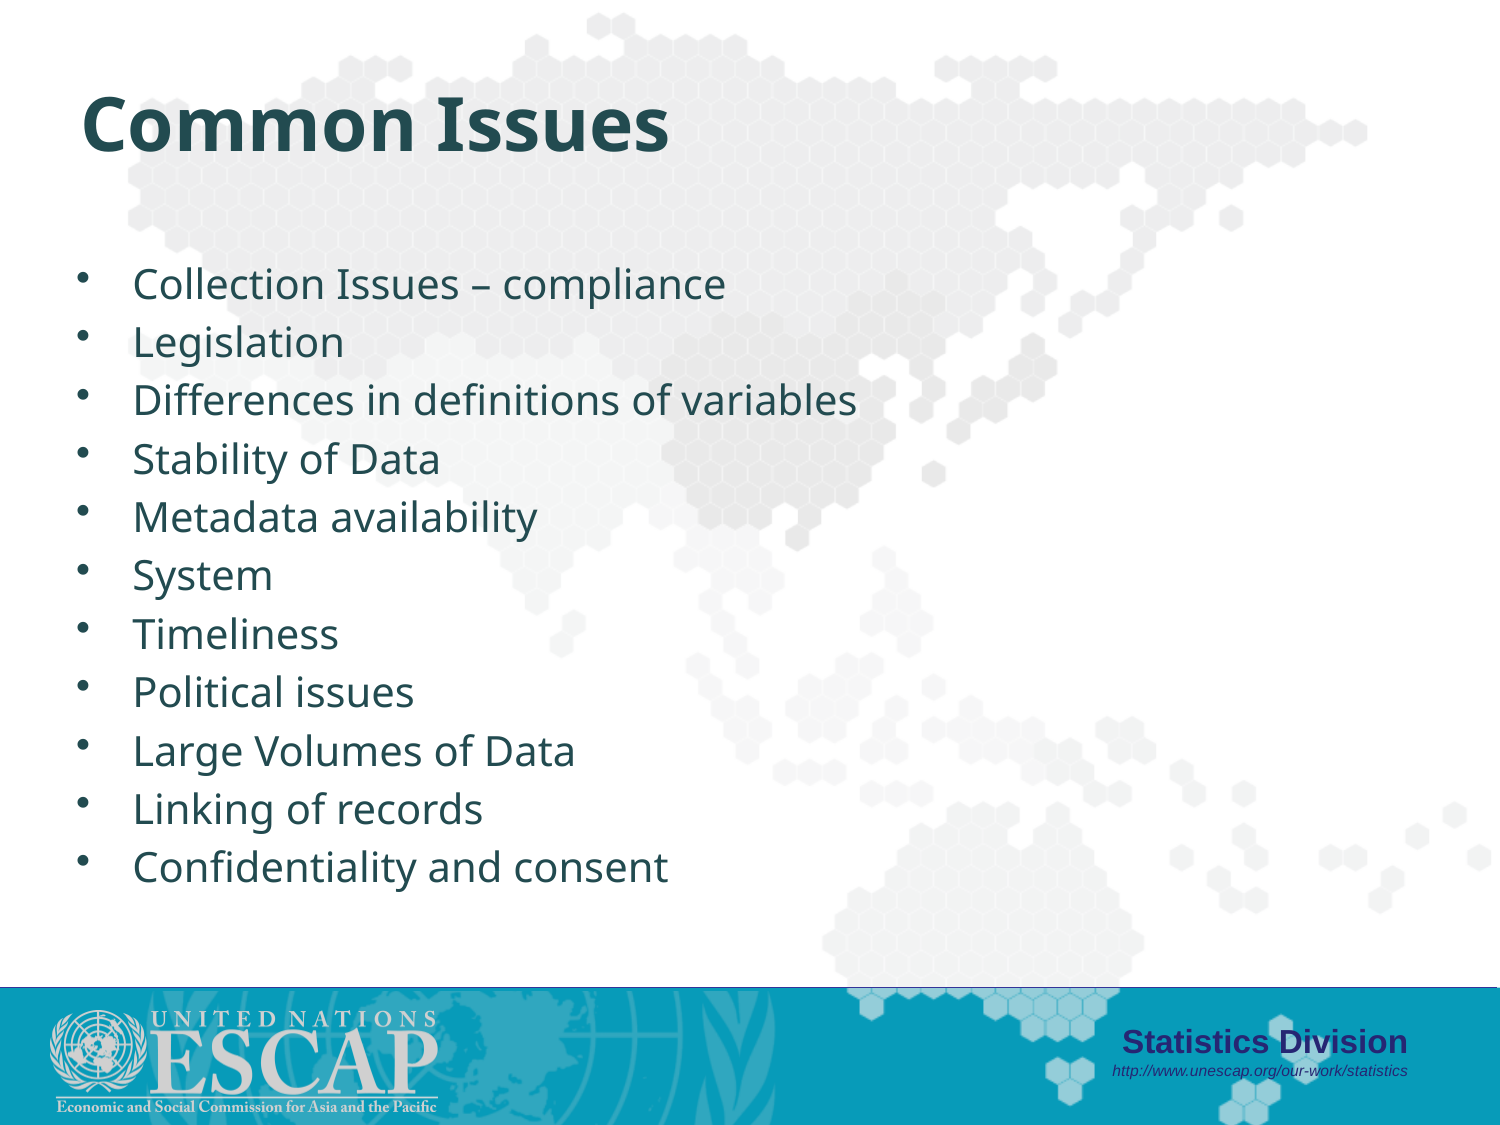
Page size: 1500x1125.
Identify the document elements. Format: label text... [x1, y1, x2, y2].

title Common Issues [65, 62, 1445, 181]
list Collection Issues – compliance Legislation Differences in definitions of variables Stability of Data Metadata availability System Timeliness Political issues Large Volumes of Data Linking of records Confidentiality and consent [61, 249, 1446, 938]
picture [125, 2, 1500, 1125]
